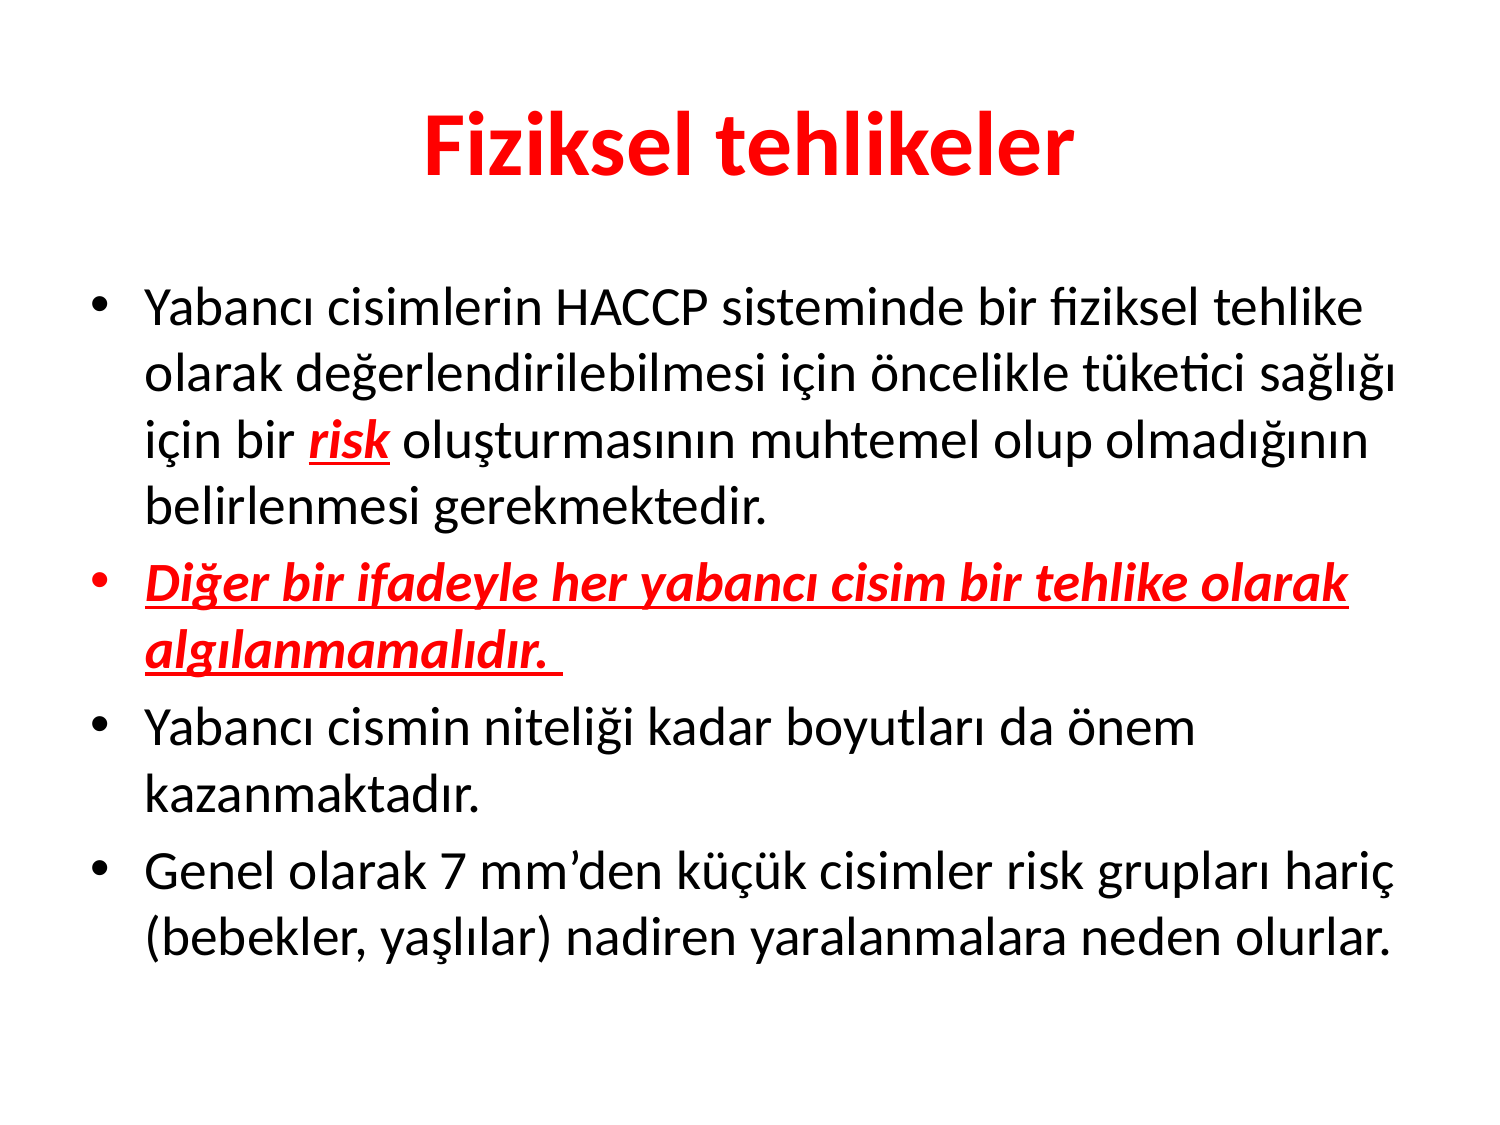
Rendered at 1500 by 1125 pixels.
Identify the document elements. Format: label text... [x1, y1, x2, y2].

list Yabancı cisimlerin HACCP sisteminde bir fiziksel tehlike olarak değerlendirilebilmesi için öncelikle tüketici sağlığı için bir risk oluşturmasının muhtemel olup olmadığının belirlenmesi gerekmektedir. Diğer bir ifadeyle her yabancı cisim bir tehlike olarak algılanmamalıdır. Yabancı cismin niteliği kadar boyutları da önem kazanmaktadır. Genel olarak 7 mm’den küçük cisimler risk grupları hariç (bebekler, yaşlılar) nadiren yaralanmalara neden olurlar. [75, 262, 1425, 1005]
title Fiziksel tehlikeler [75, 45, 1425, 233]
